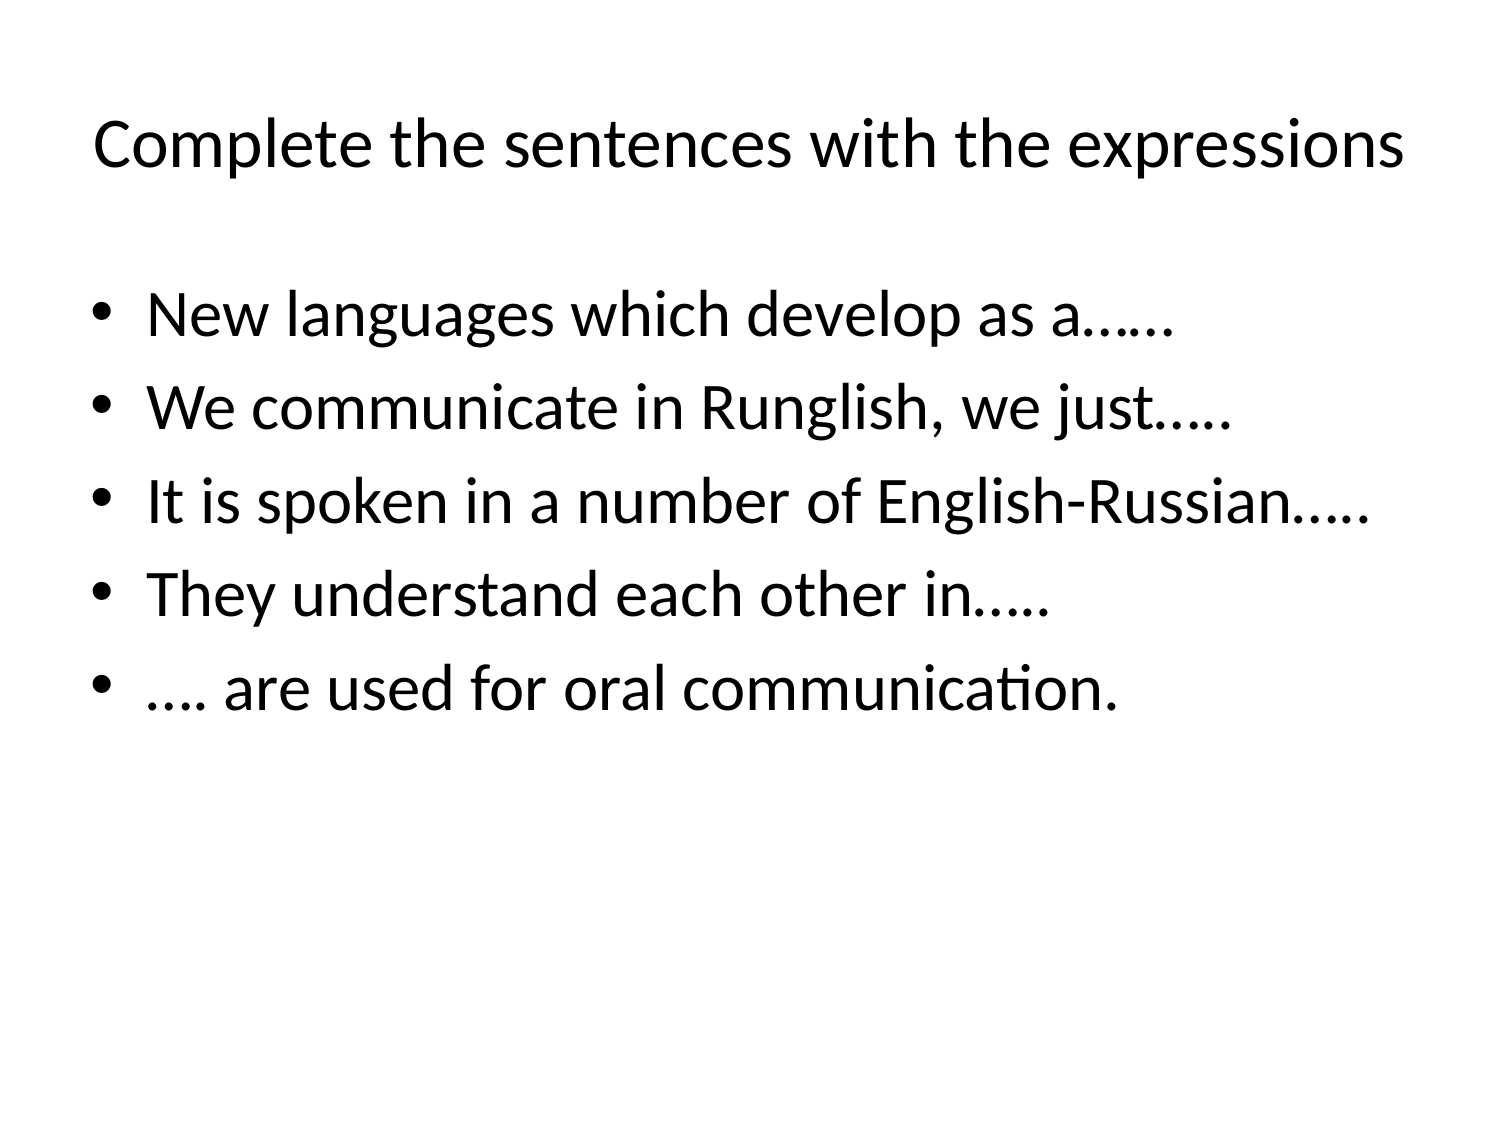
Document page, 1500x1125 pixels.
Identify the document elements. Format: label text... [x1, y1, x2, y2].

title Complete the sentences with the expressions [75, 45, 1425, 233]
list New languages which develop as a…… We communicate in Runglish, we just….. It is spoken in a number of English-Russian….. They understand each other in….. …. are used for oral communication. [75, 262, 1425, 1005]
